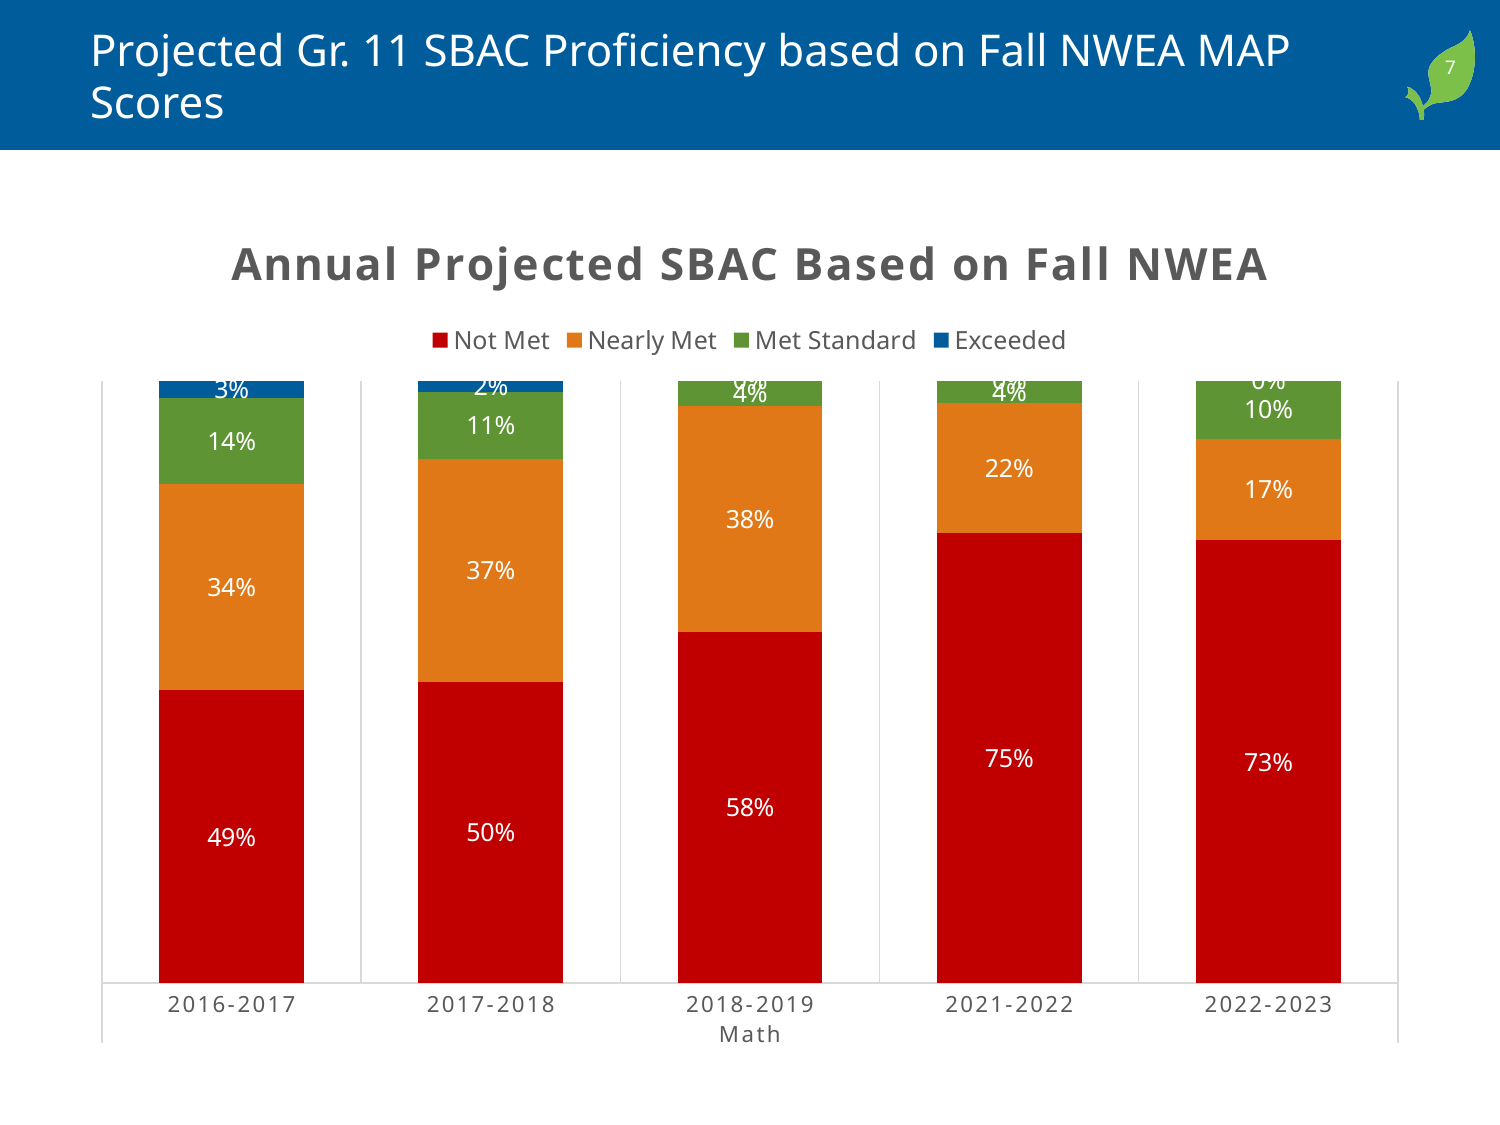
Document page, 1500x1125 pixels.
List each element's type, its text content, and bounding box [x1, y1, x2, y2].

chart [74, 194, 1426, 1067]
title Projected Gr. 11 SBAC Proficiency based on Fall NWEA MAP Scores [75, 0, 1412, 150]
picture [1412, 30, 1475, 120]
